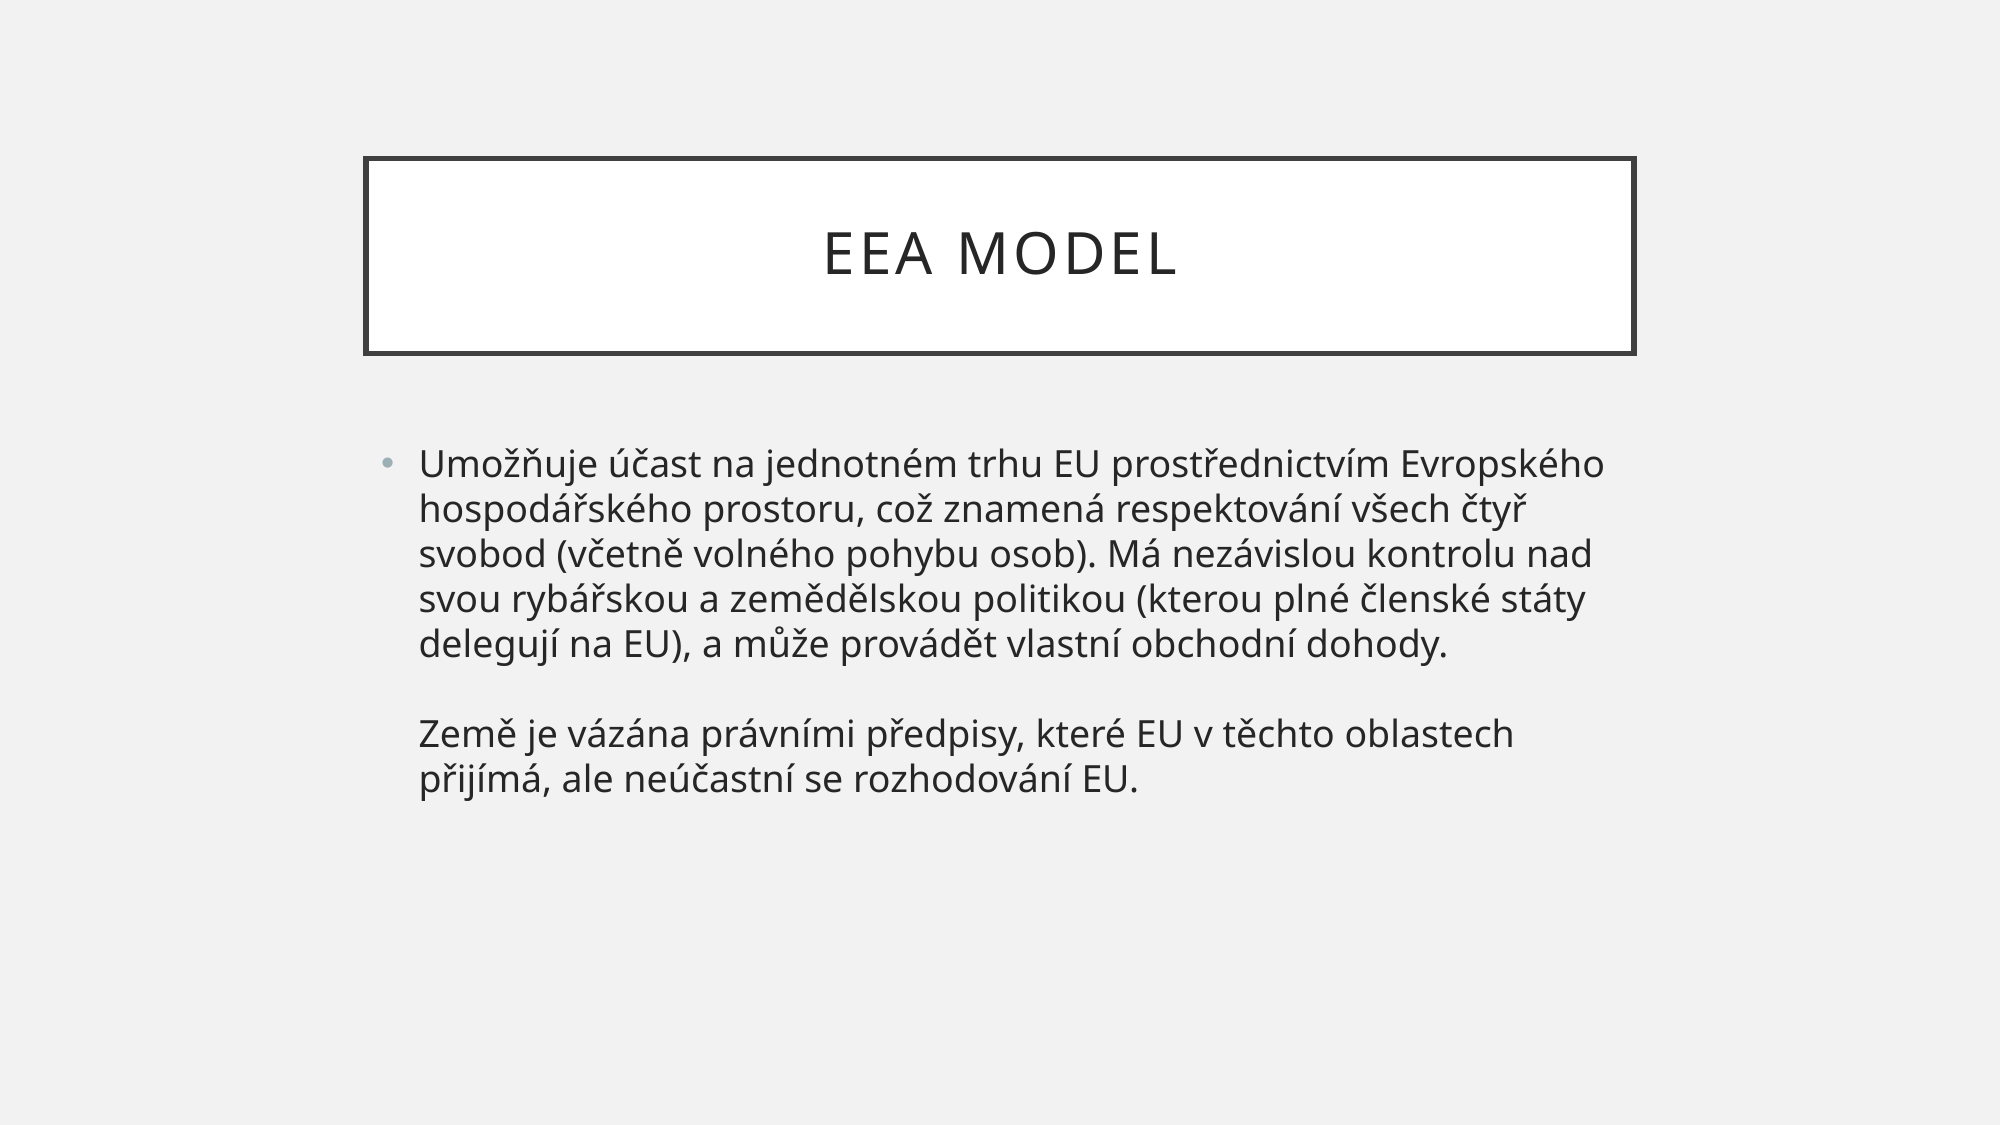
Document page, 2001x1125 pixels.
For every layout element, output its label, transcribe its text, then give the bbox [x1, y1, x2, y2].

list Umožňuje účast na jednotném trhu EU prostřednictvím Evropského hospodářského prostoru, což znamená respektování všech čtyř svobod (včetně volného pohybu osob). Má nezávislou kontrolu nad svou rybářskou a zemědělskou politikou (kterou plné členské státy delegují na EU), a může provádět vlastní obchodní dohody. Země je vázána právními předpisy, které EU v těchto oblastech přijímá, ale neúčastní se rozhodování EU. [366, 432, 1634, 942]
title EEA Model [363, 156, 1637, 356]
